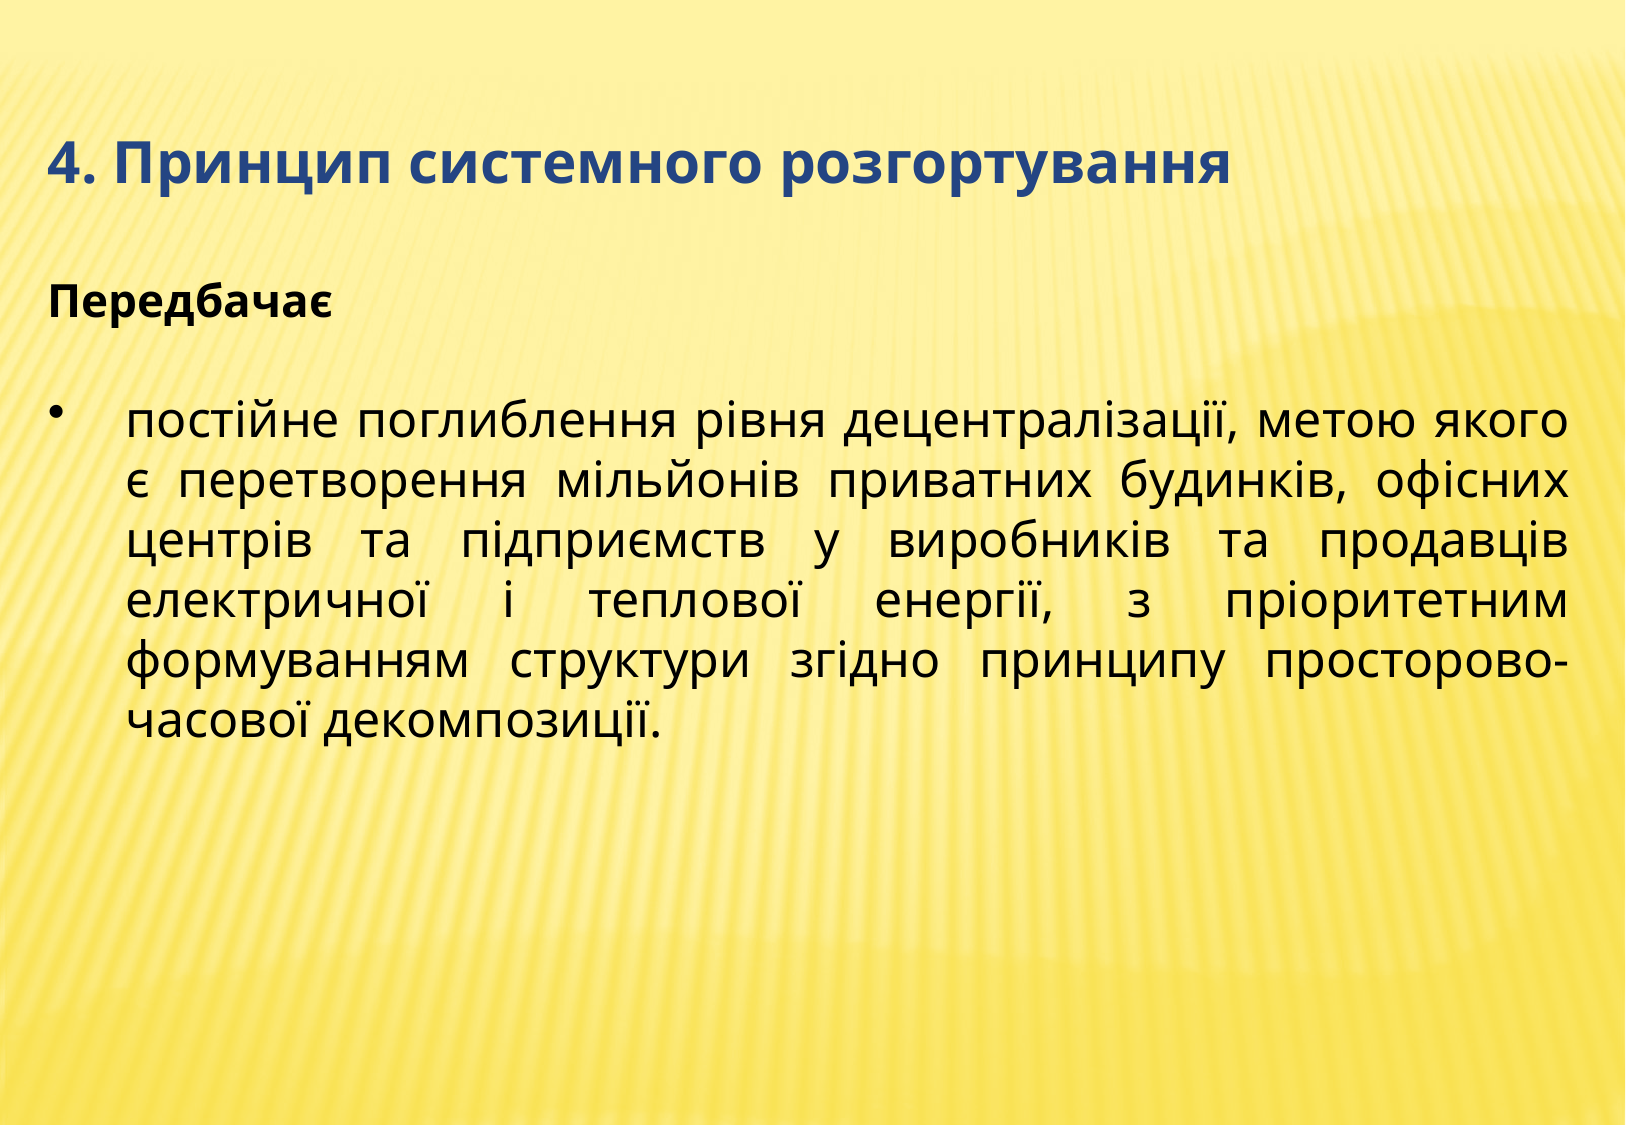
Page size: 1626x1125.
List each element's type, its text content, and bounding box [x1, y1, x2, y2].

text_box [0, 0, 1626, 1125]
text_box 4. Принцип системного розгортування Передбачає постійне поглиблення рівня децентралізації, метою якого є перетворення мільйонів приватних будинків, офісних центрів та підприємств у виробників та продавців електричної і теплової енергії, з пріоритетним формуванням структури згідно принципу просторово-часової декомпозиції. [32, 117, 1586, 756]
